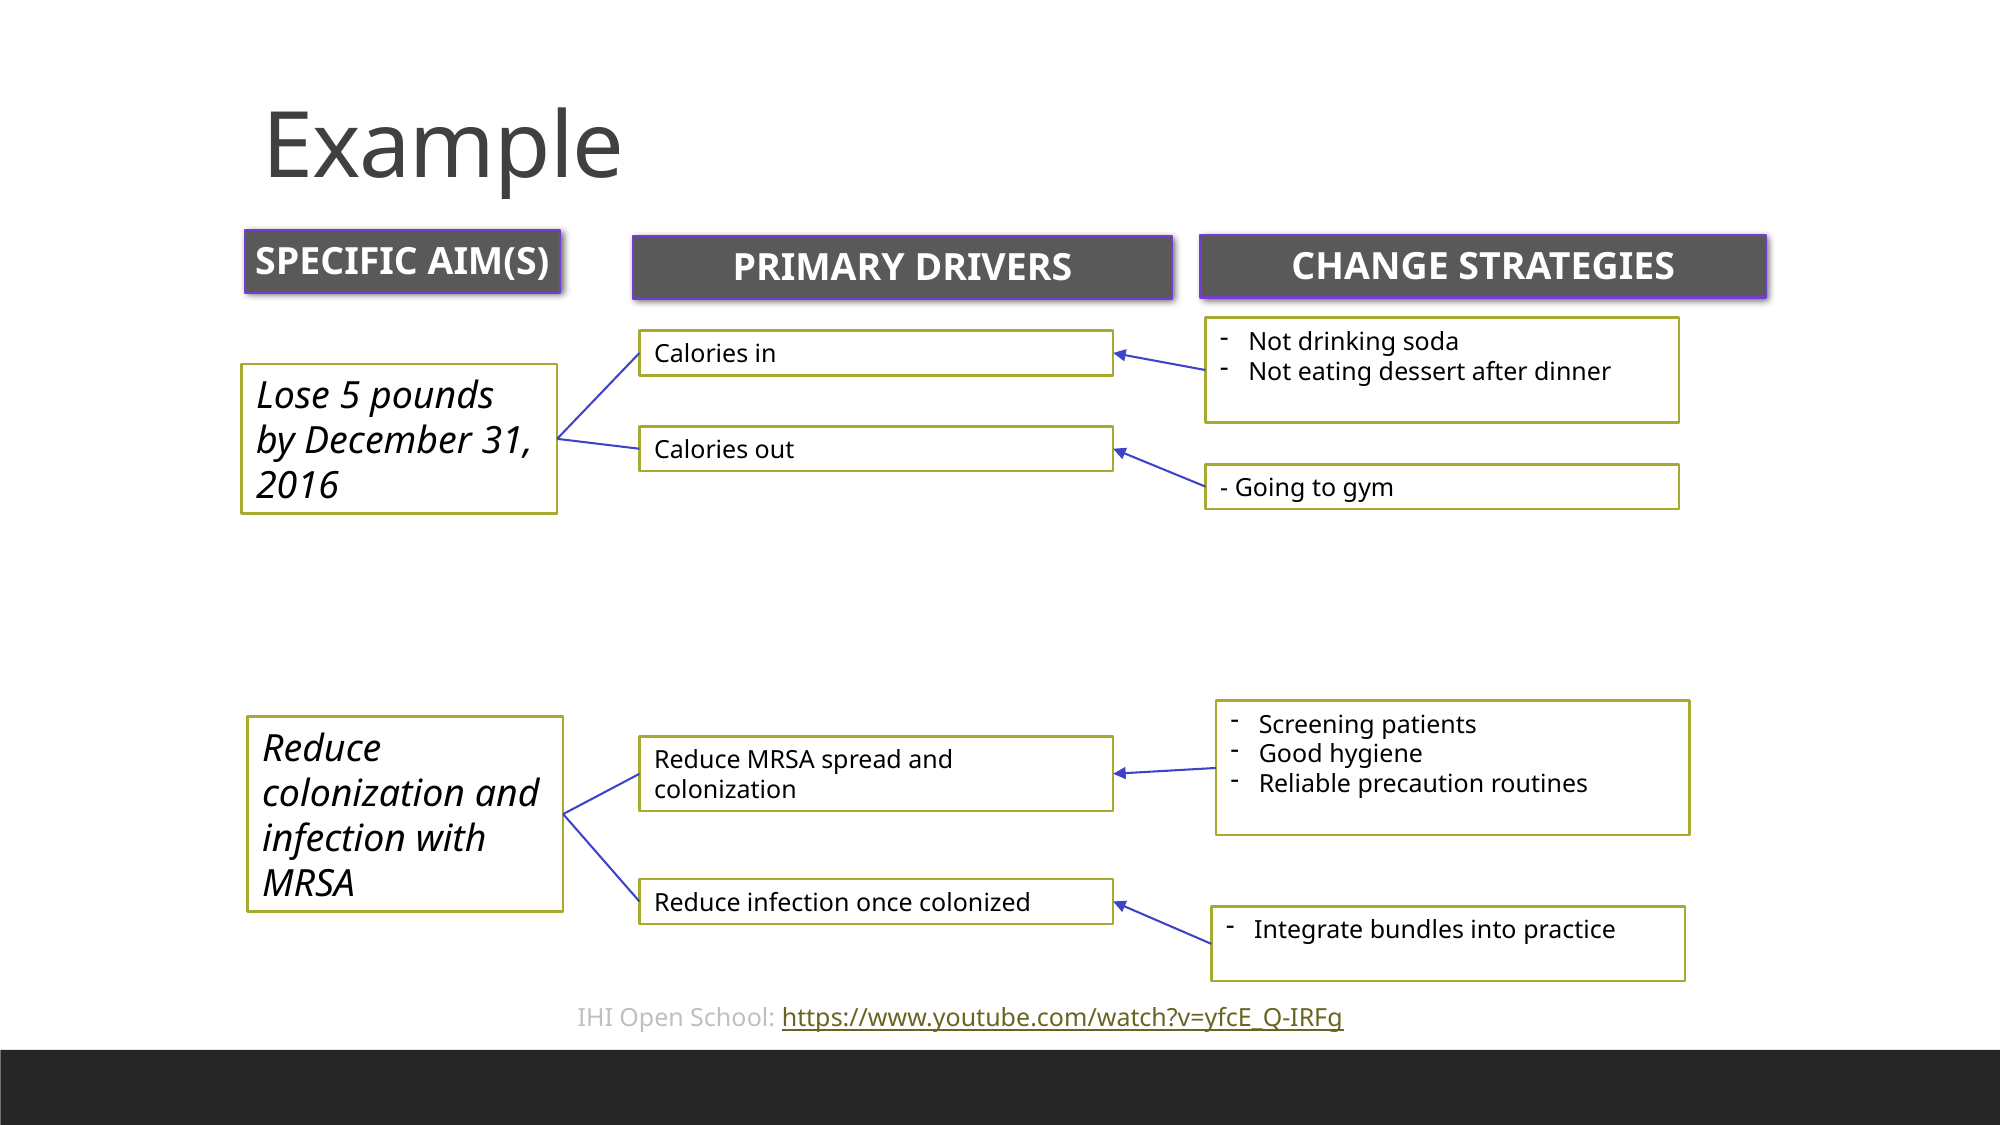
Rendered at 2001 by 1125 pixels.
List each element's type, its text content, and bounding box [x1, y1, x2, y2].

text_box IHI Open School: https://www.youtube.com/watch?v=yfcE_Q-IRFg [332, 994, 1589, 1044]
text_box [240, 229, 1767, 985]
title Example [247, 29, 1898, 268]
